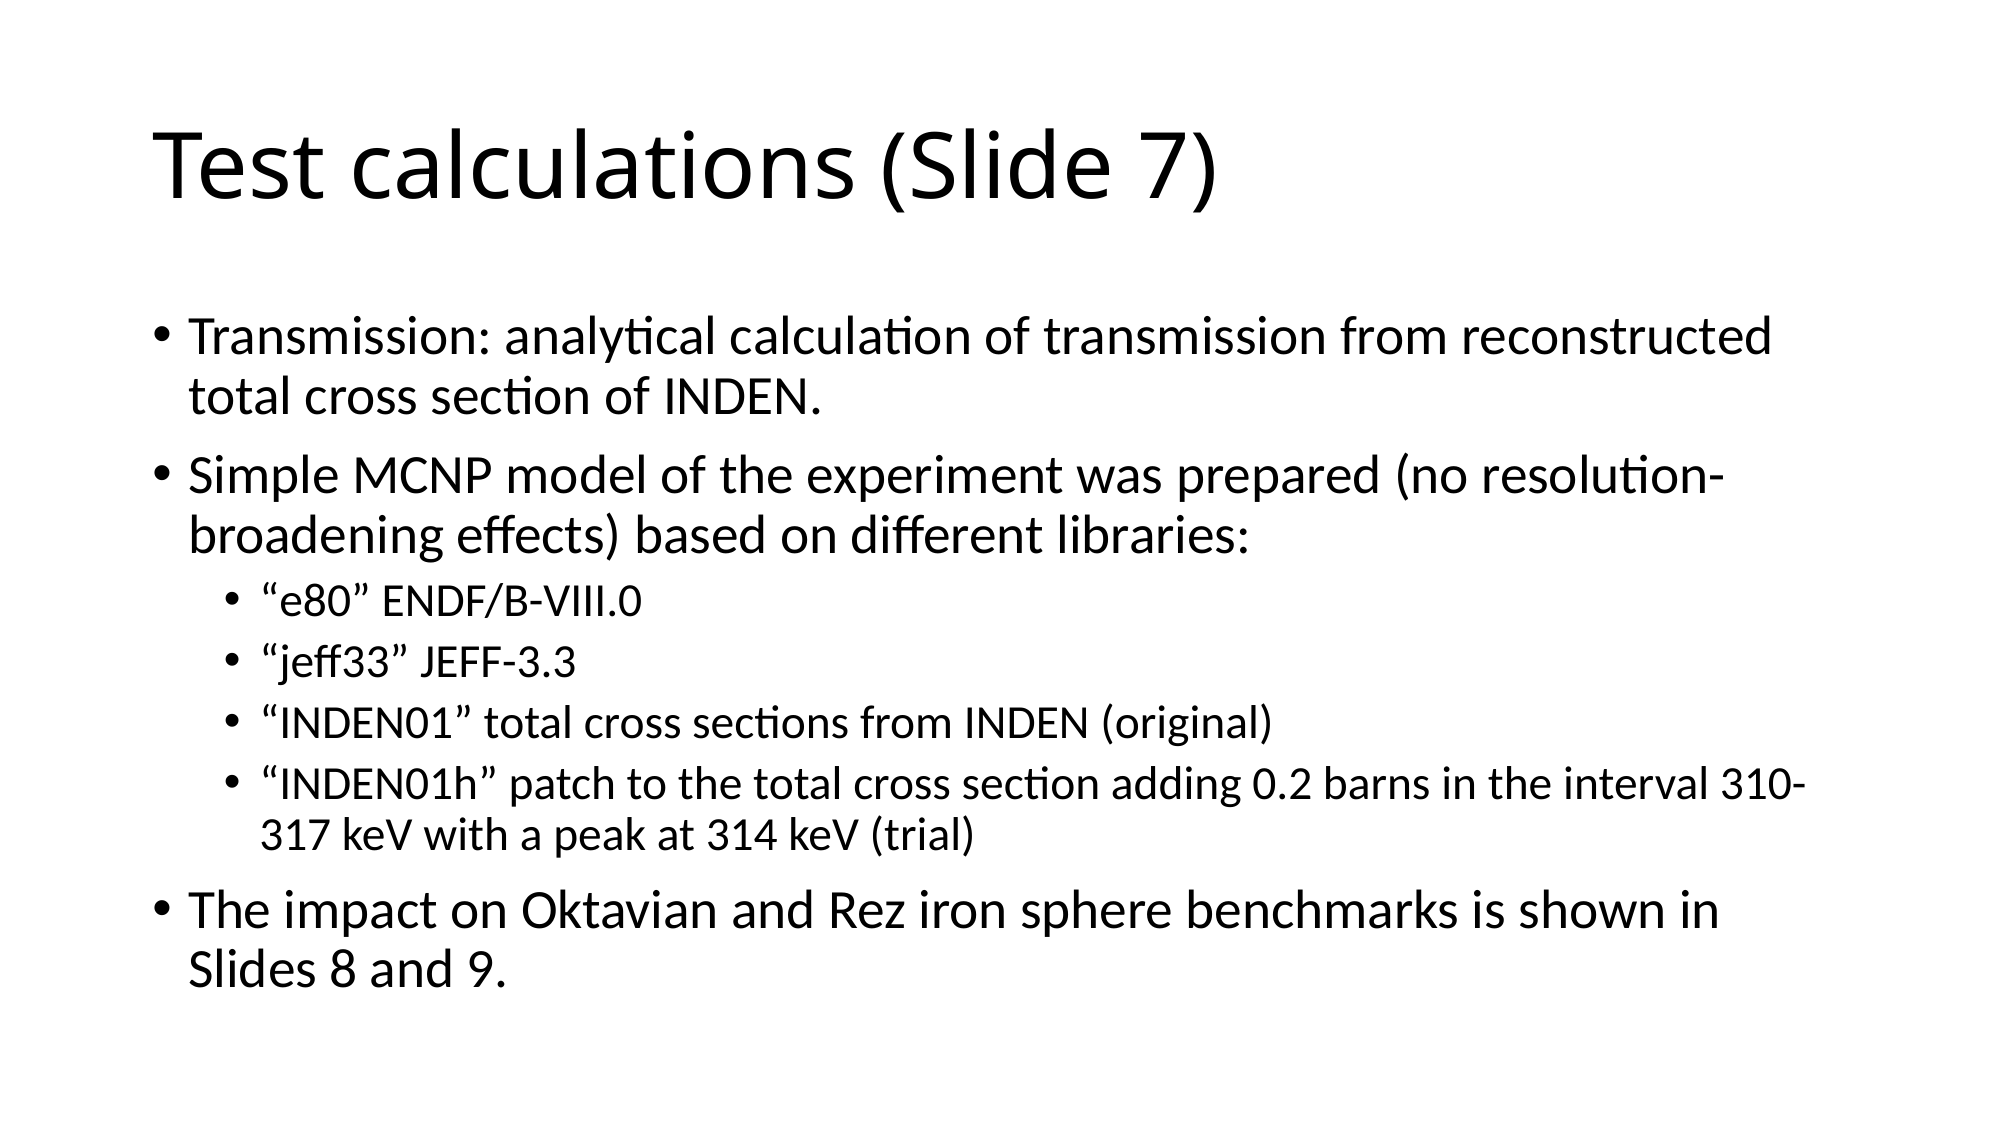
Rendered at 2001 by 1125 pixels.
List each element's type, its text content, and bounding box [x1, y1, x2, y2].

title Test calculations (Slide 7) [137, 59, 1863, 278]
list Transmission: analytical calculation of transmission from reconstructed total cross section of INDEN. Simple MCNP model of the experiment was prepared (no resolution-broadening effects) based on different libraries: “e80” ENDF/B-VIII.0 “jeff33” JEFF-3.3 “INDEN01” total cross sections from INDEN (original) “INDEN01h” patch to the total cross section adding 0.2 barns in the interval 310-317 keV with a peak at 314 keV (trial) The impact on Oktavian and Rez iron sphere benchmarks is shown in Slides 8 and 9. [137, 299, 1863, 1014]
